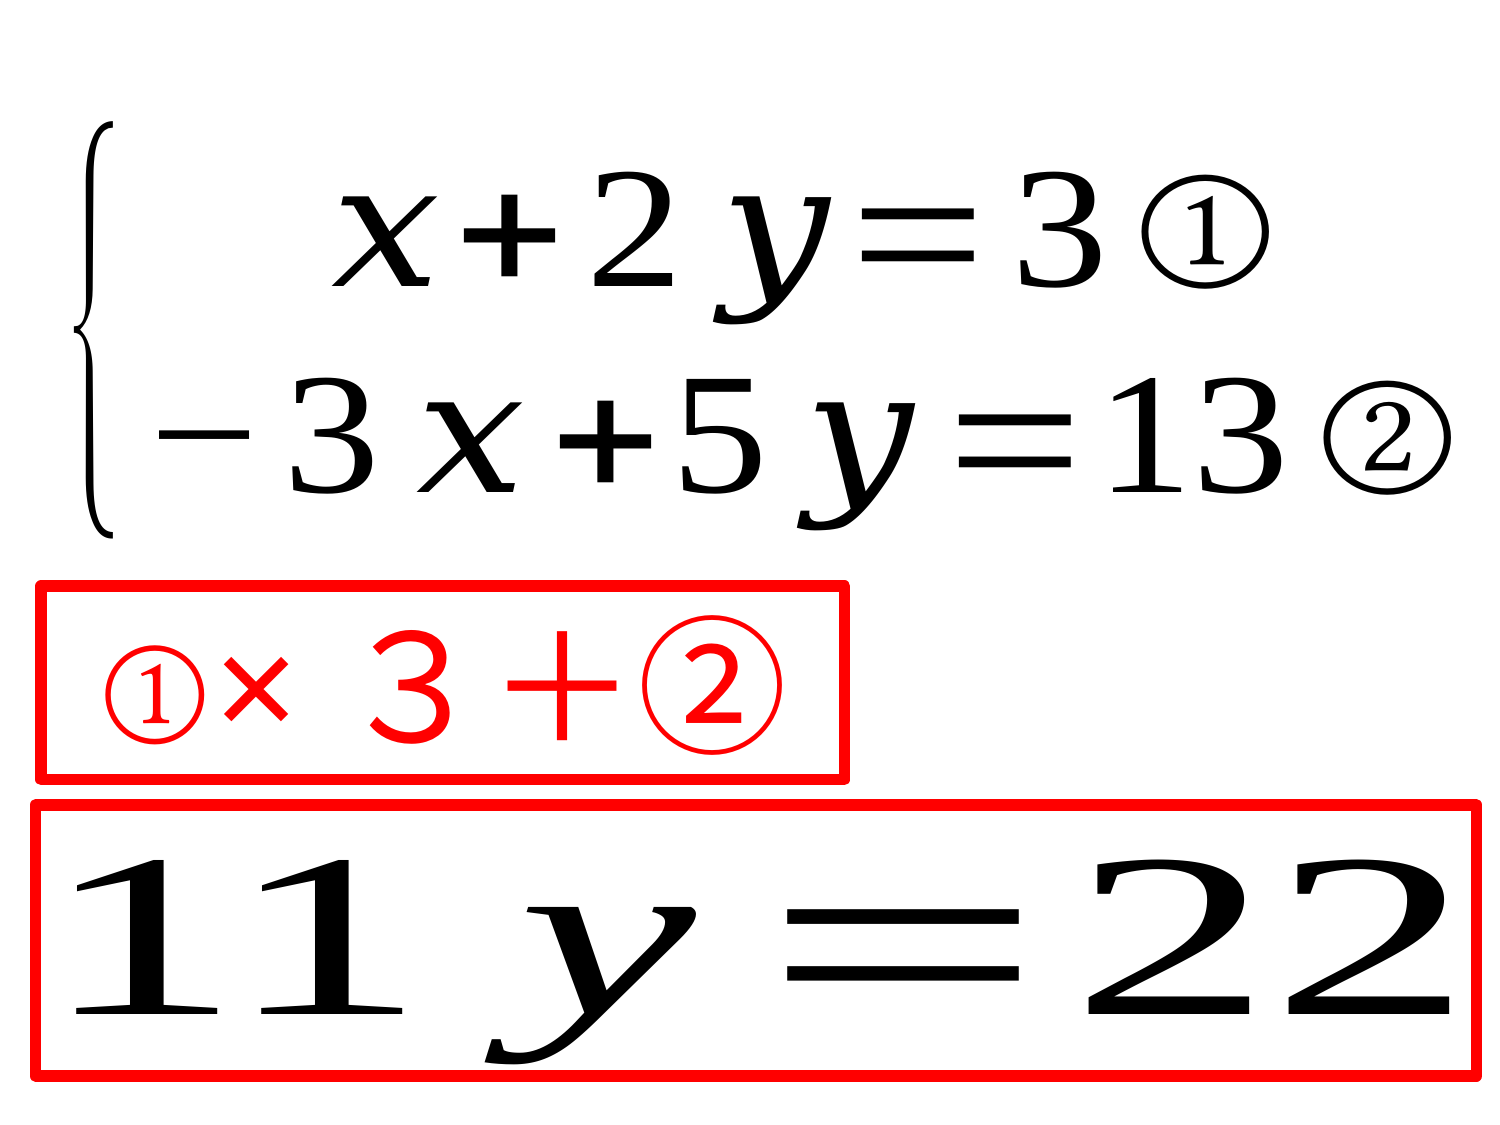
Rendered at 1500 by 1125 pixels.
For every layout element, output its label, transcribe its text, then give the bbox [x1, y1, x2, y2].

text_box ①×３＋② [41, 586, 845, 780]
